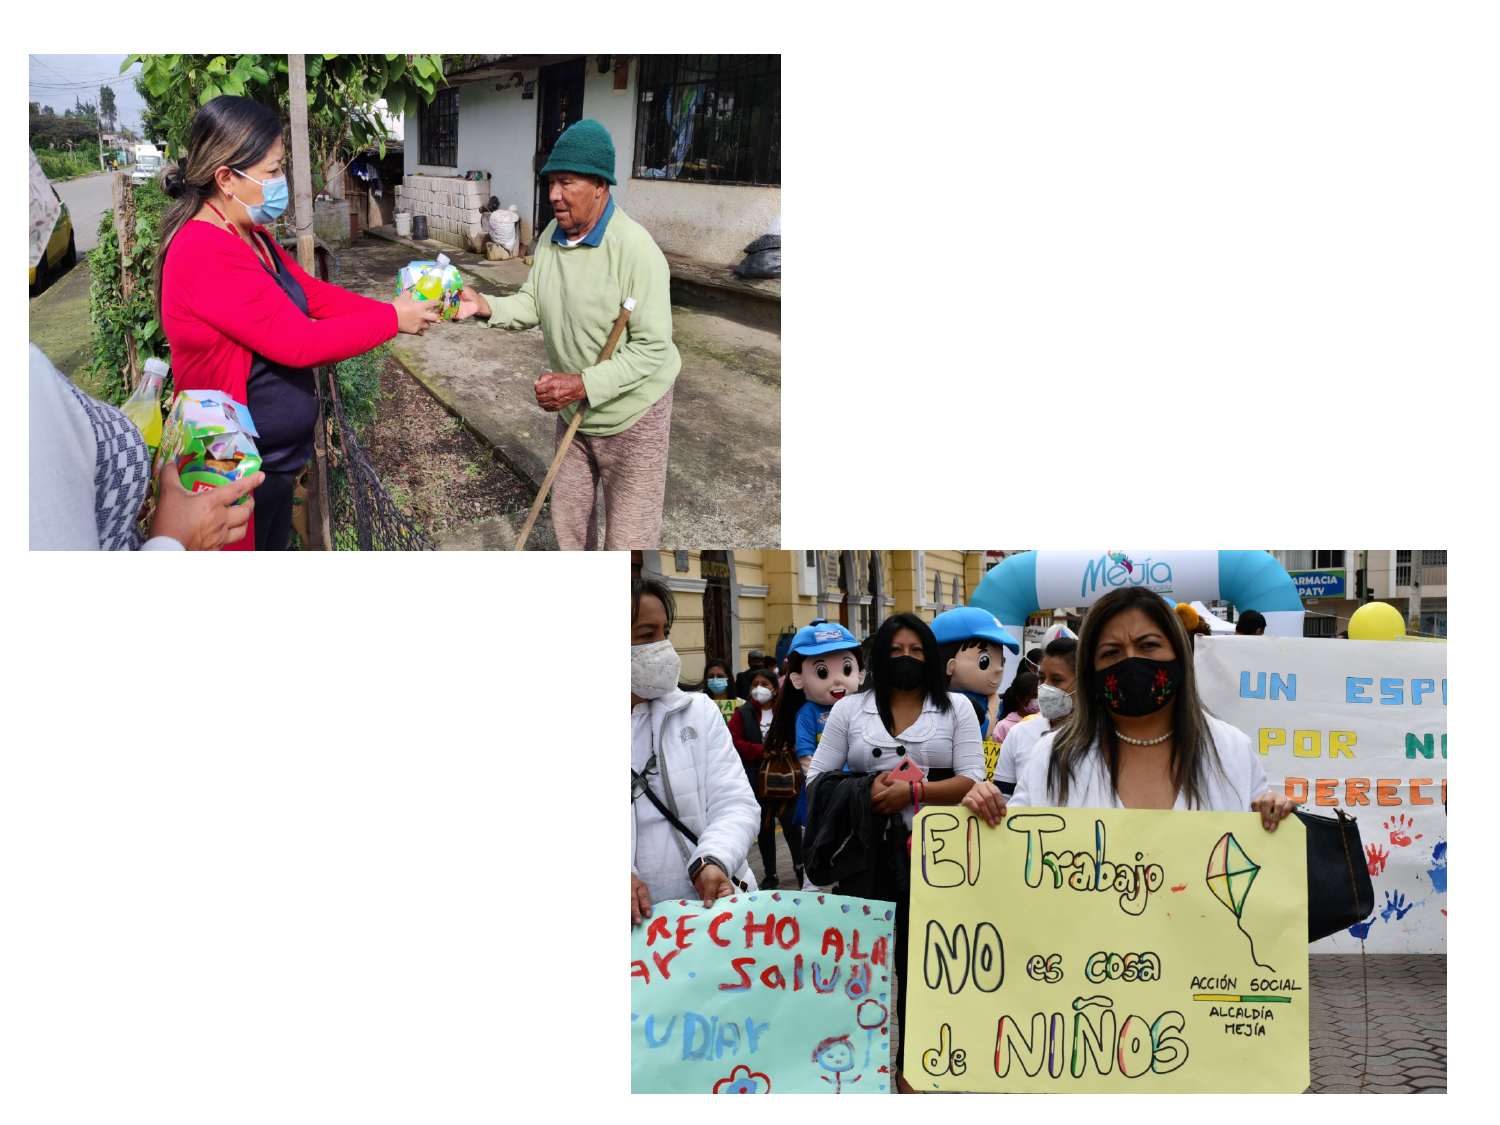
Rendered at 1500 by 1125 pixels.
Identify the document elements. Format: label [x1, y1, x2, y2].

list [29, 54, 781, 551]
picture [631, 550, 1447, 1095]
